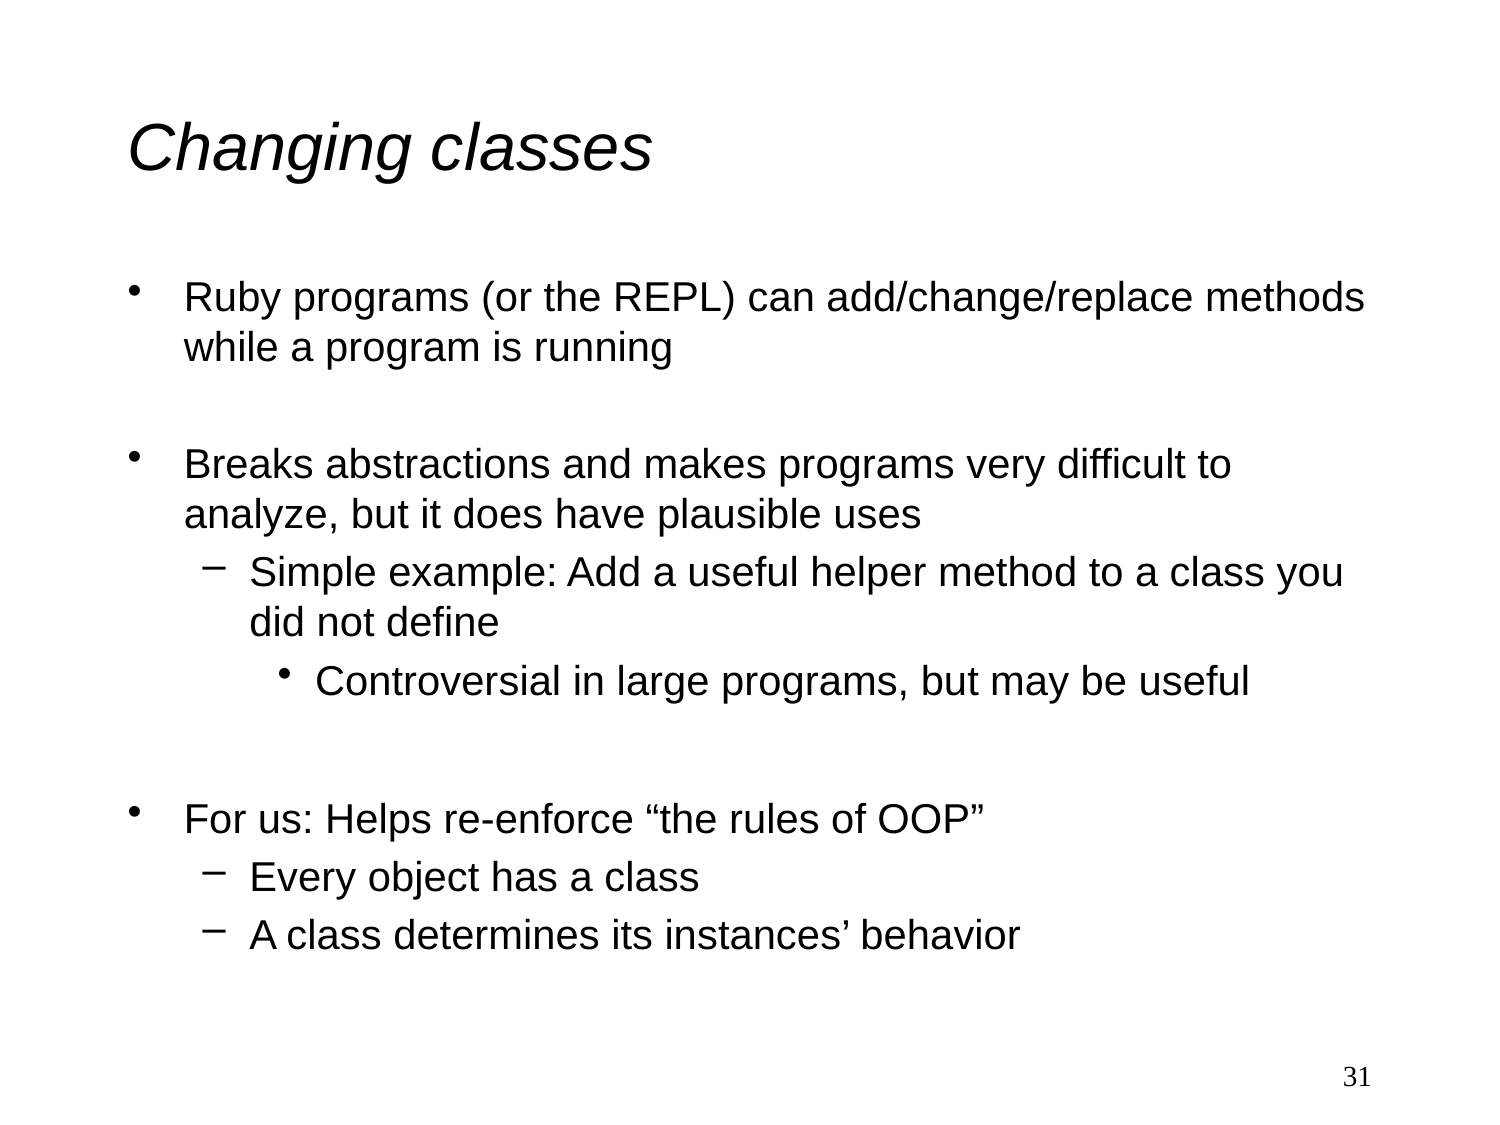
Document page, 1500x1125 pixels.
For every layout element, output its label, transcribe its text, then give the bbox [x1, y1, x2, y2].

slide_number 31 [1074, 1049, 1388, 1125]
title Changing classes [112, 49, 1388, 238]
list Ruby programs (or the REPL) can add/change/replace methods while a program is running Breaks abstractions and makes programs very difficult to analyze, but it does have plausible uses Simple example: Add a useful helper method to a class you did not define Controversial in large programs, but may be useful For us: Helps re-enforce “the rules of OOP” Every object has a class A class determines its instances’ behavior [112, 262, 1388, 1001]
